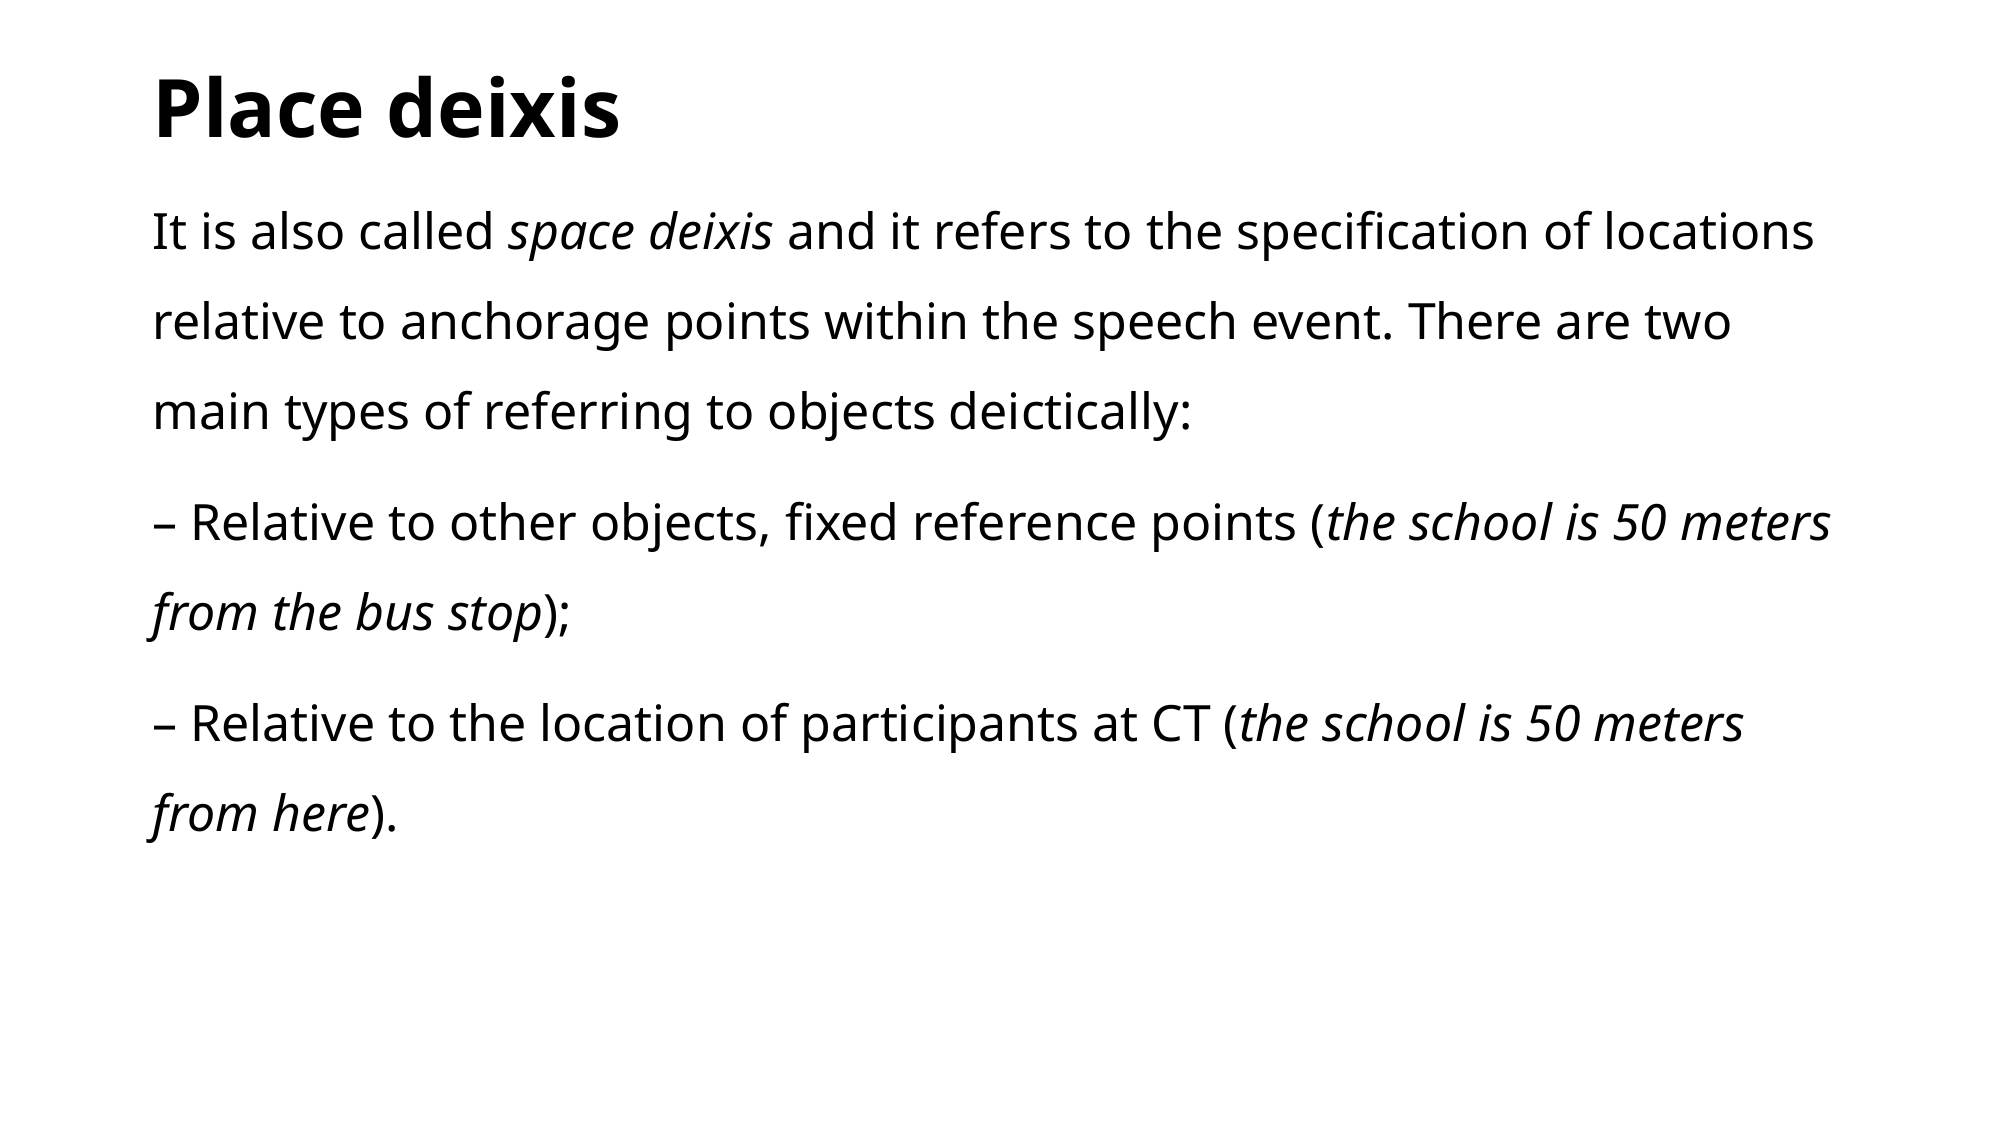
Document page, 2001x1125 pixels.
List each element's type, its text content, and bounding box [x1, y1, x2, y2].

title Place deixis [137, 59, 1863, 162]
list It is also called space deixis and it refers to the specification of locations relative to anchorage points within the speech event. There are two main types of referring to objects deictically: – Relative to other objects, fixed reference points (the school is 50 meters from the bus stop); – Relative to the location of participants at CT (the school is 50 meters from here). [137, 162, 1863, 1014]
